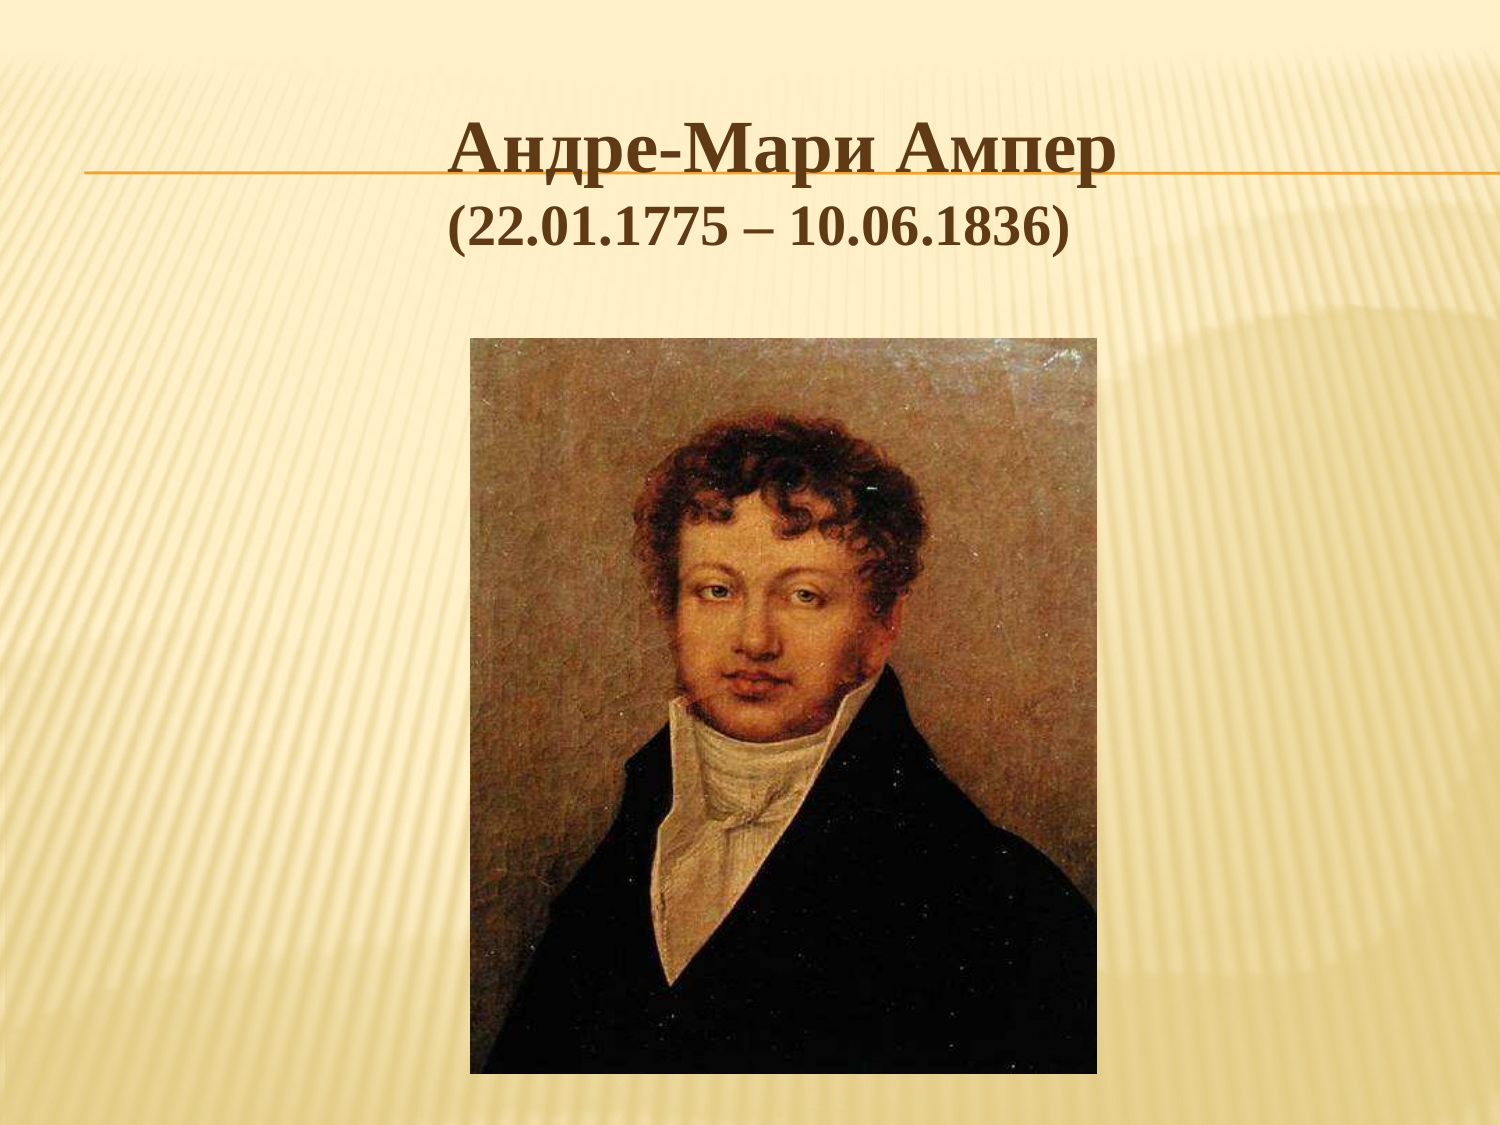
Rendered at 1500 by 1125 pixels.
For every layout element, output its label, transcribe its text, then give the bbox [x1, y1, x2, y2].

text_box Андре-Мари Ампер (22.01.1775 – 10.06.1836) [433, 89, 1134, 335]
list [470, 337, 1097, 1074]
